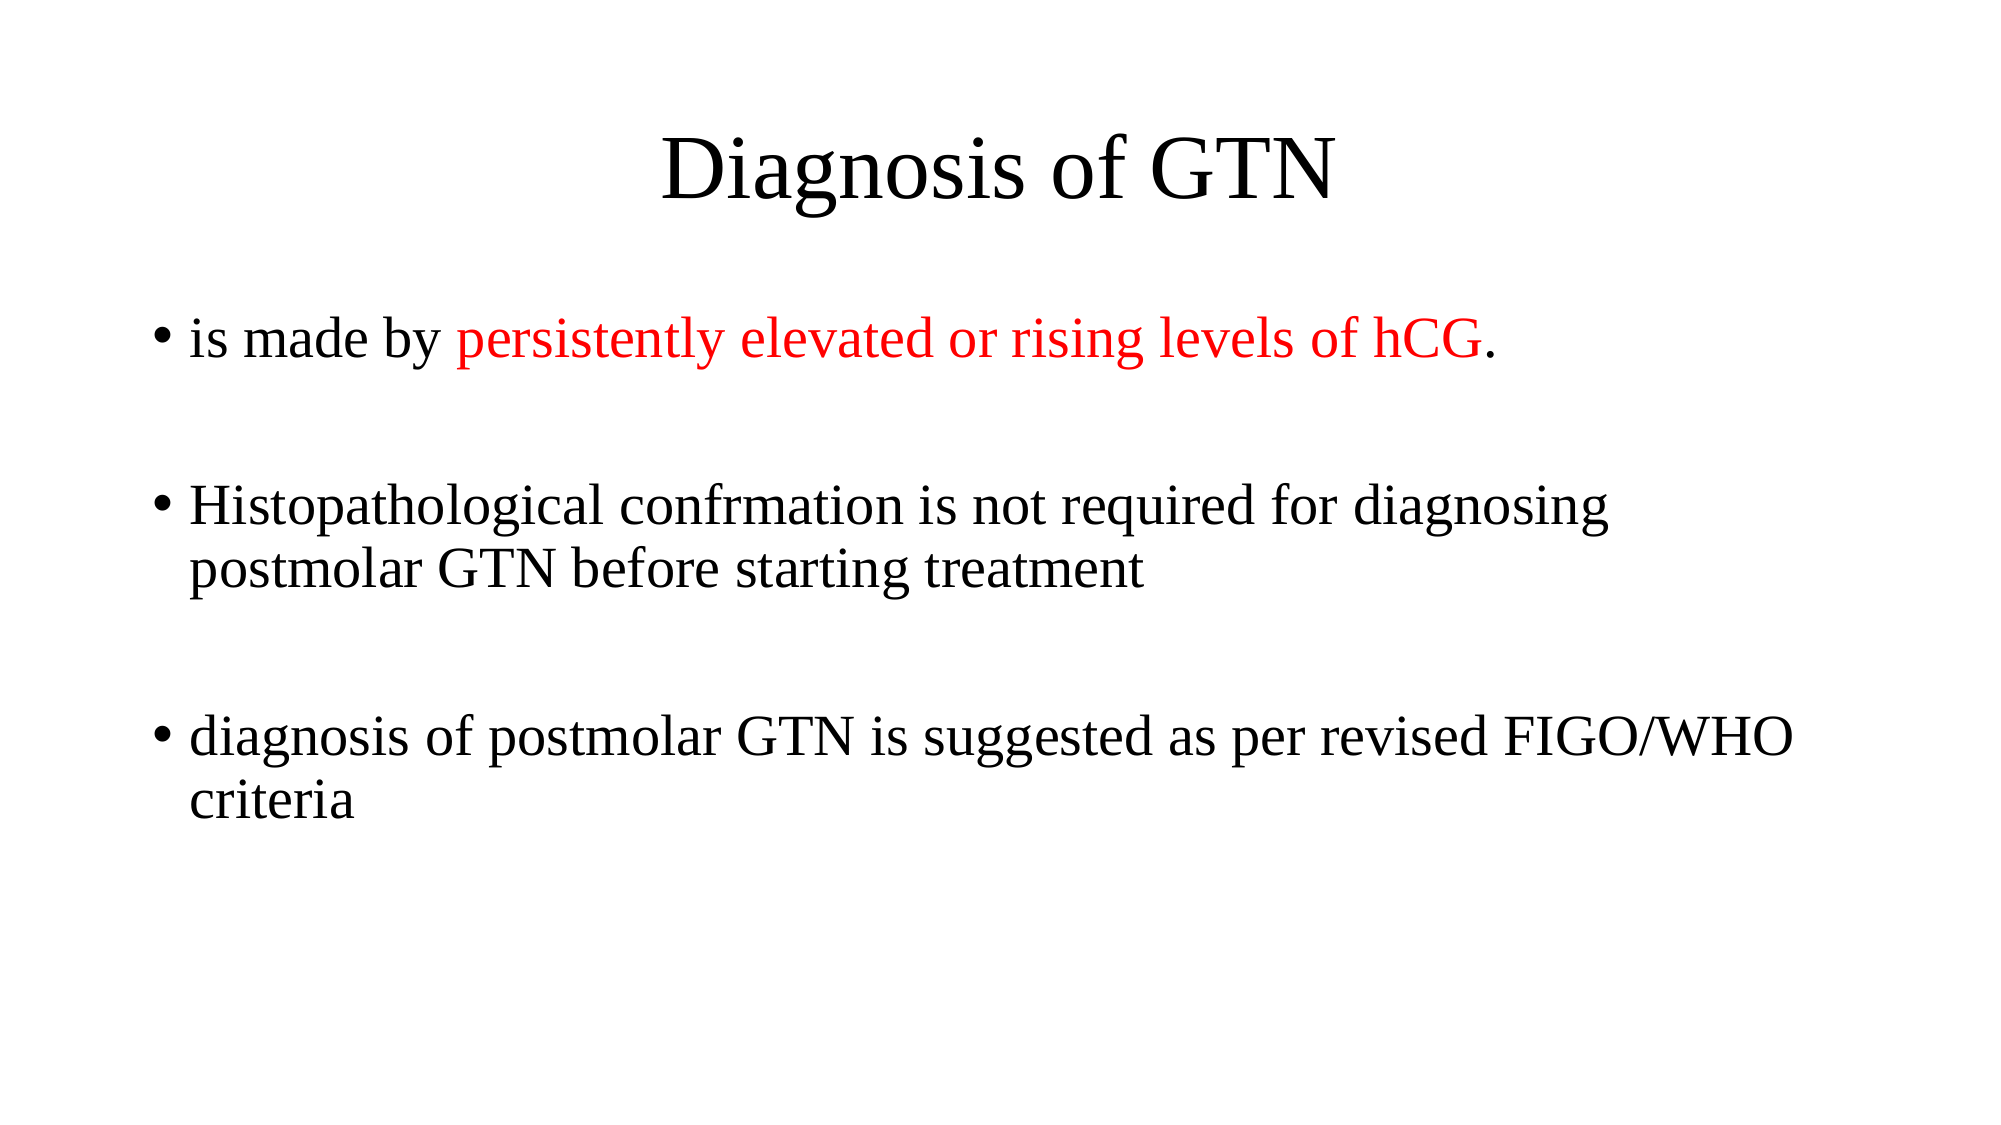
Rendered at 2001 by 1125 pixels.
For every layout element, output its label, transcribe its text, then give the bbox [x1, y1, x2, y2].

title Diagnosis of GTN [137, 59, 1863, 278]
list is made by persistently elevated or rising levels of hCG. Histopathological confrmation is not required for diagnosing postmolar GTN before starting treatment diagnosis of postmolar GTN is suggested as per revised FIGO/WHO criteria [137, 299, 1863, 1014]
